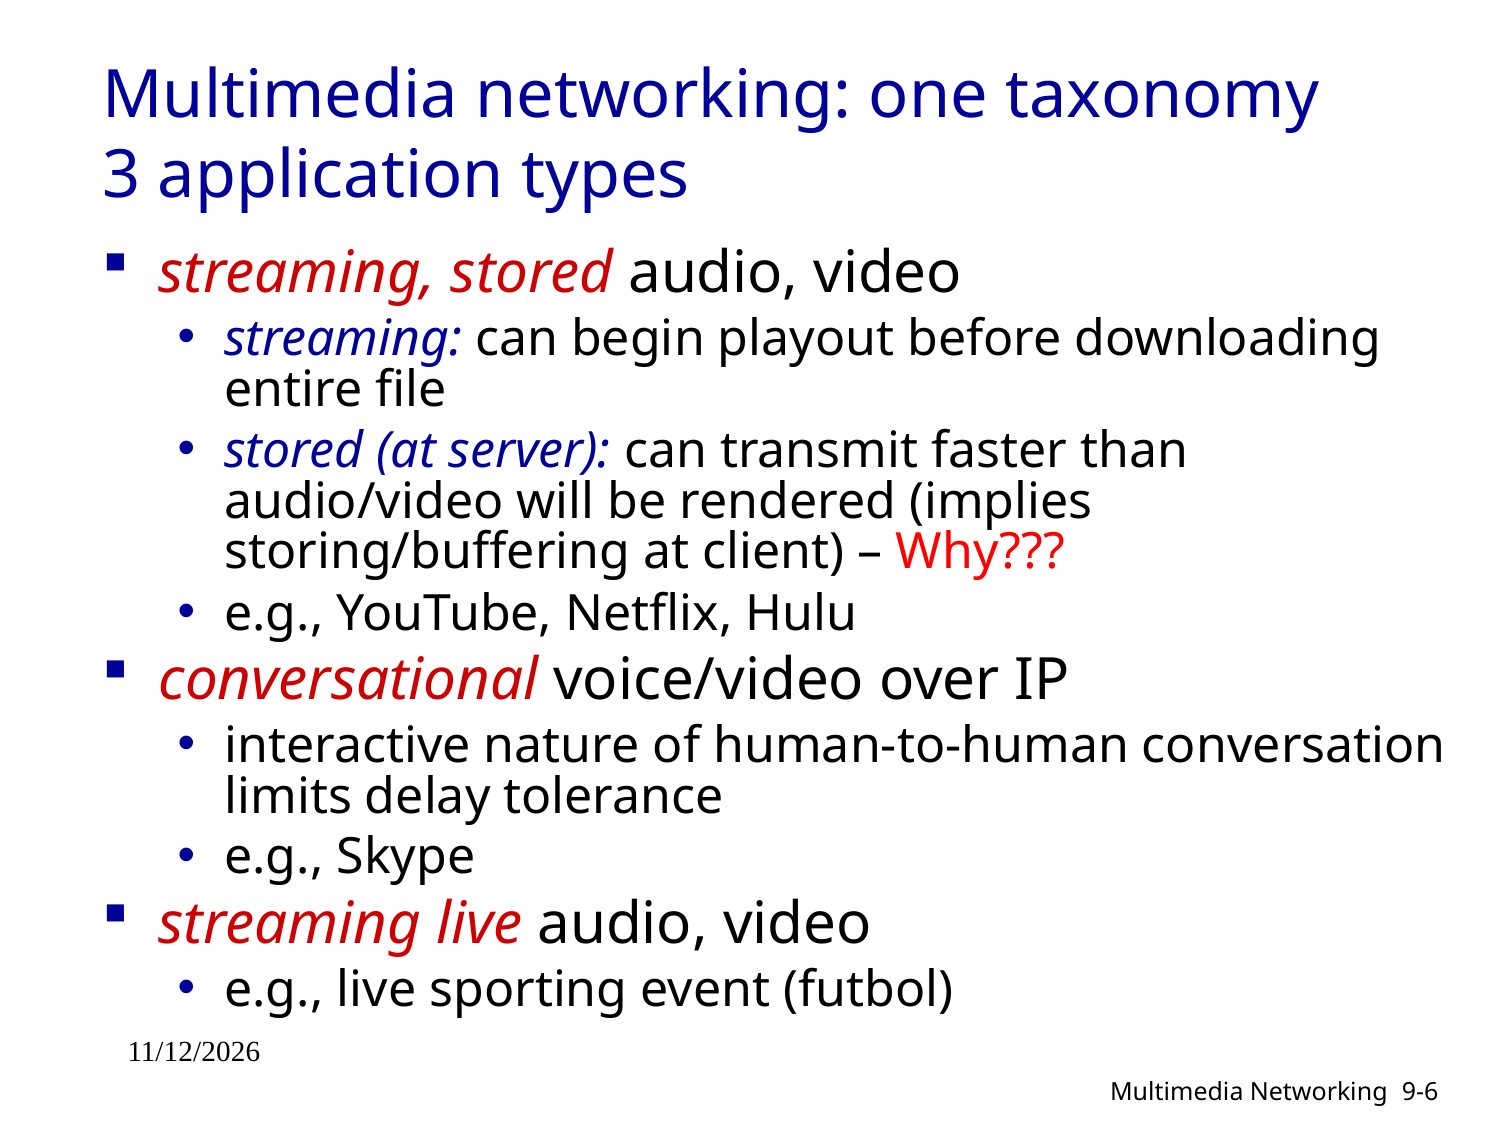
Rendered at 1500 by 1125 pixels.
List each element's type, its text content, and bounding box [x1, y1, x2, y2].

list streaming, stored audio, video streaming: can begin playout before downloading entire file stored (at server): can transmit faster than audio/video will be rendered (implies storing/buffering at client) – Why??? e.g., YouTube, Netflix, Hulu conversational voice/video over IP interactive nature of human-to-human conversation limits delay tolerance e.g., Skype streaming live audio, video e.g., live sporting event (futbol) [87, 237, 1464, 1058]
footer Multimedia Networking [1079, 1067, 1403, 1110]
slide_number 9-6 [1387, 1068, 1500, 1113]
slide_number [112, 1024, 426, 1101]
title Multimedia networking: one taxonomy 3 application types [87, 37, 1363, 225]
